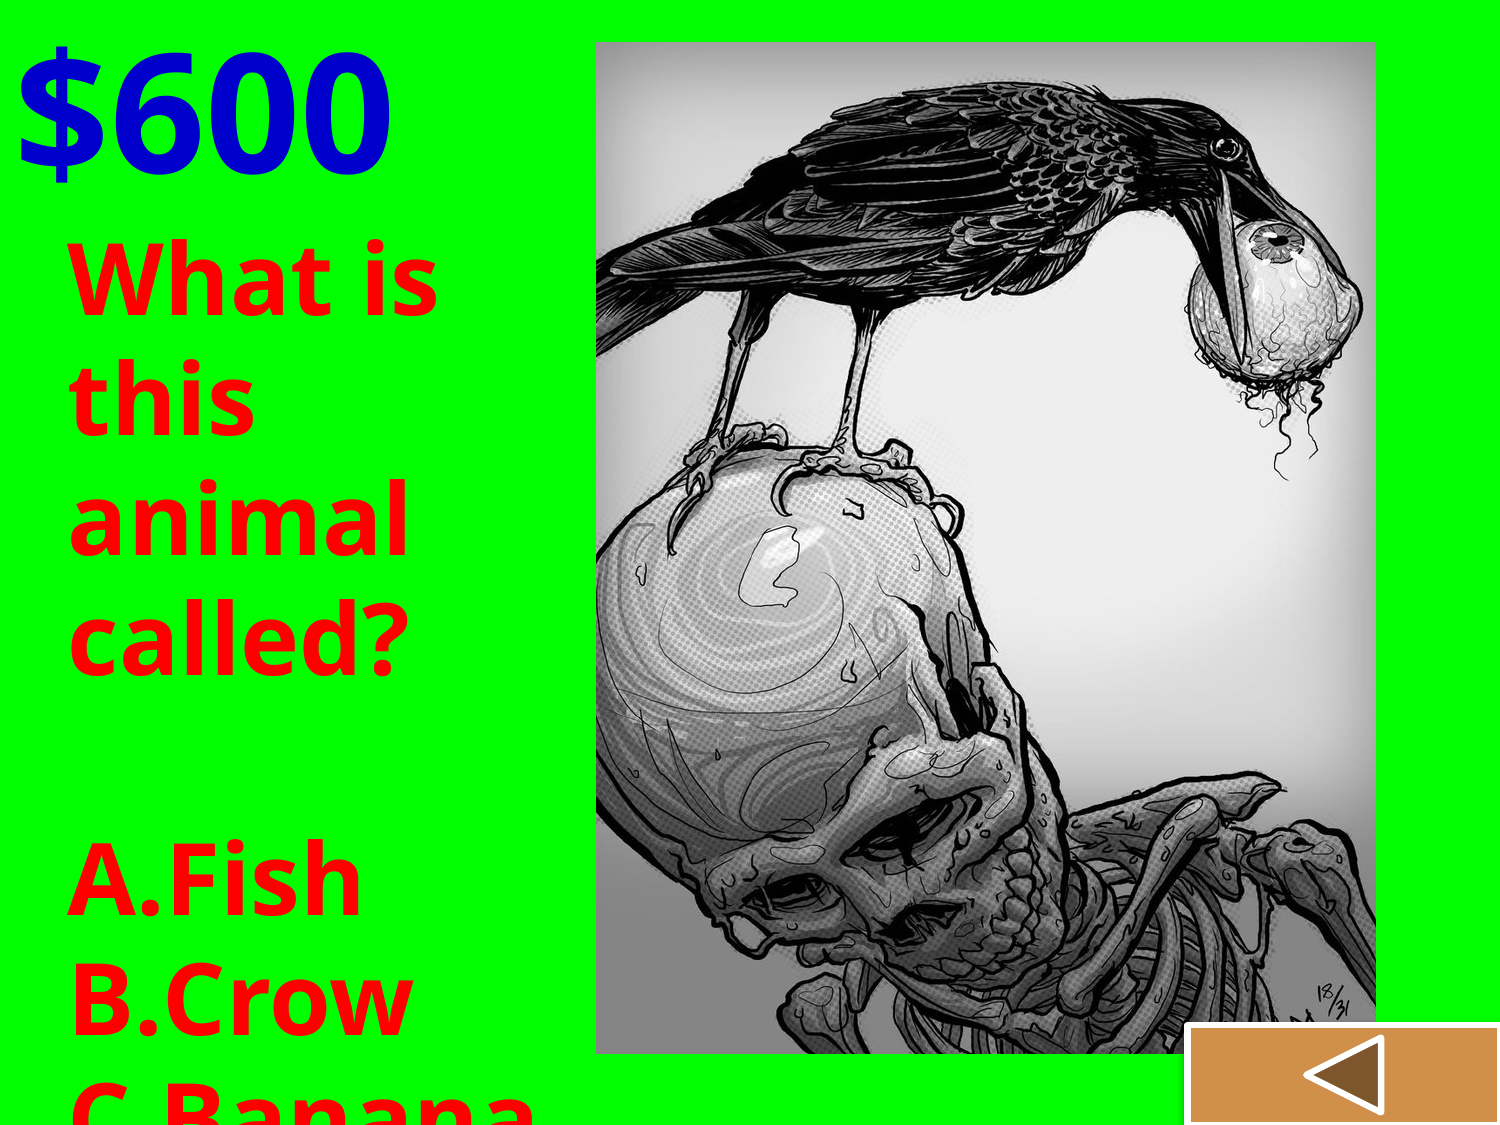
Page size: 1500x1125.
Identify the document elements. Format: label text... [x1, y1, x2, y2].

text_box $600 [0, 0, 1425, 215]
picture [596, 42, 1377, 1054]
text_box [1184, 1022, 1500, 1125]
text_box What is this animal called? Fish Crow Banana Dog [53, 208, 621, 1125]
